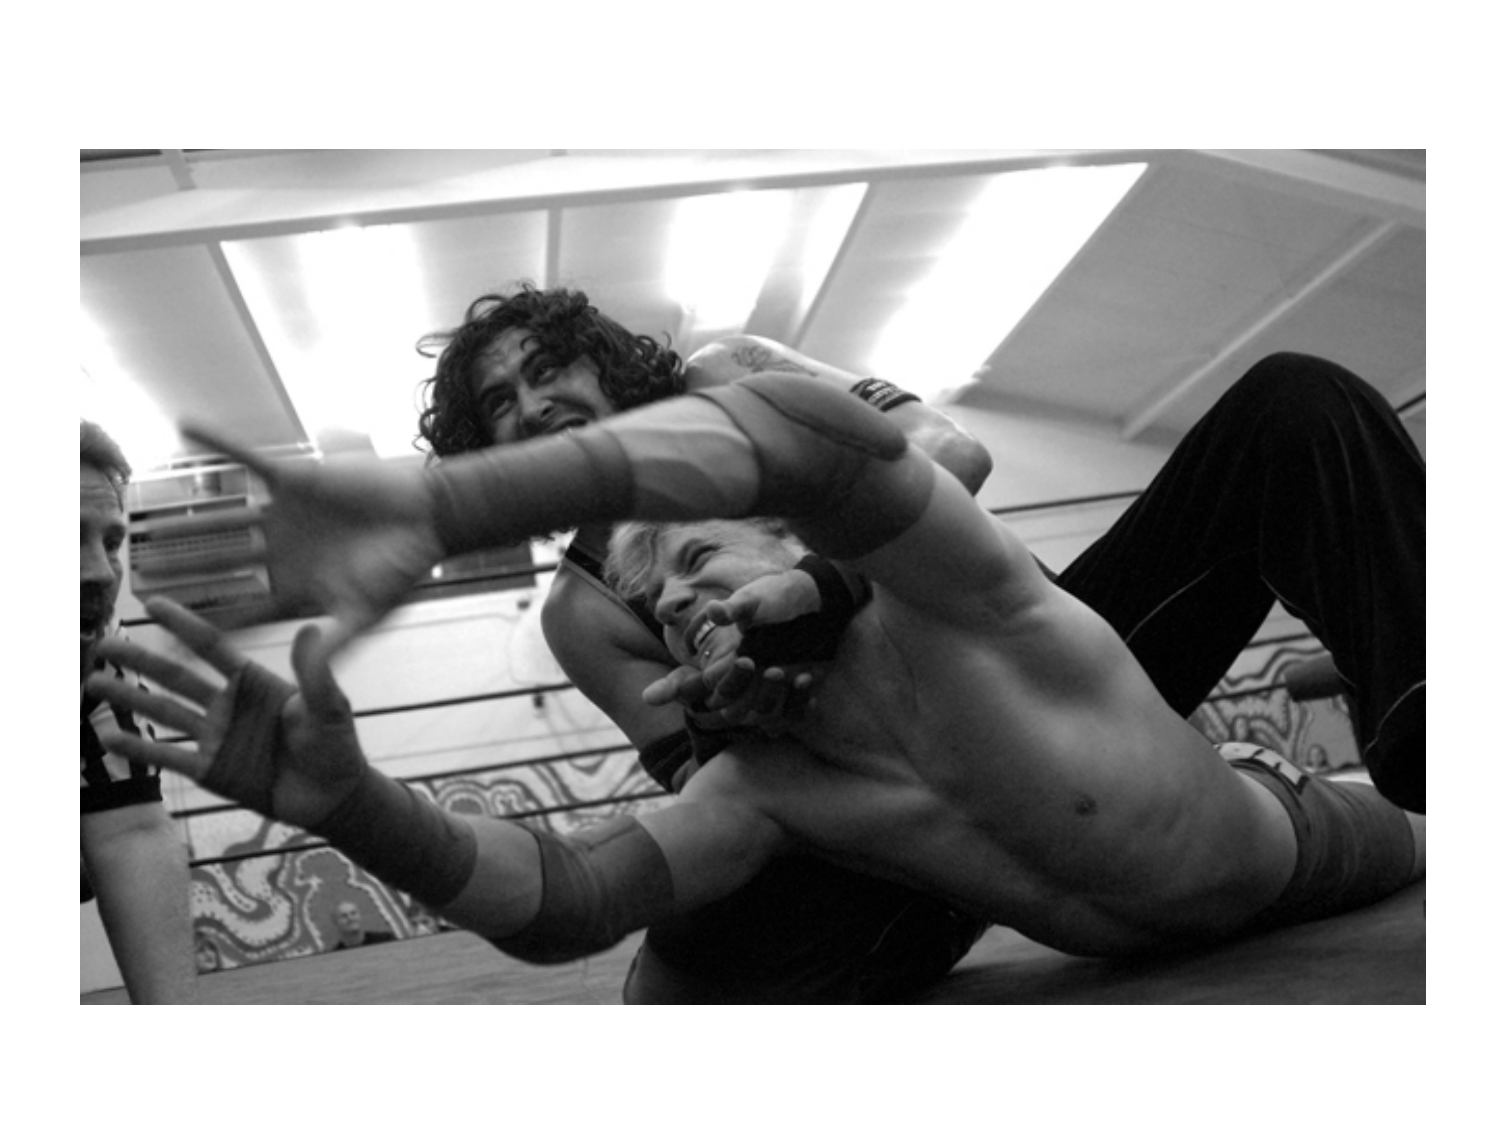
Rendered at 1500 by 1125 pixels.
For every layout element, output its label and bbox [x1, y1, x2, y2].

list [0, 149, 1500, 1006]
